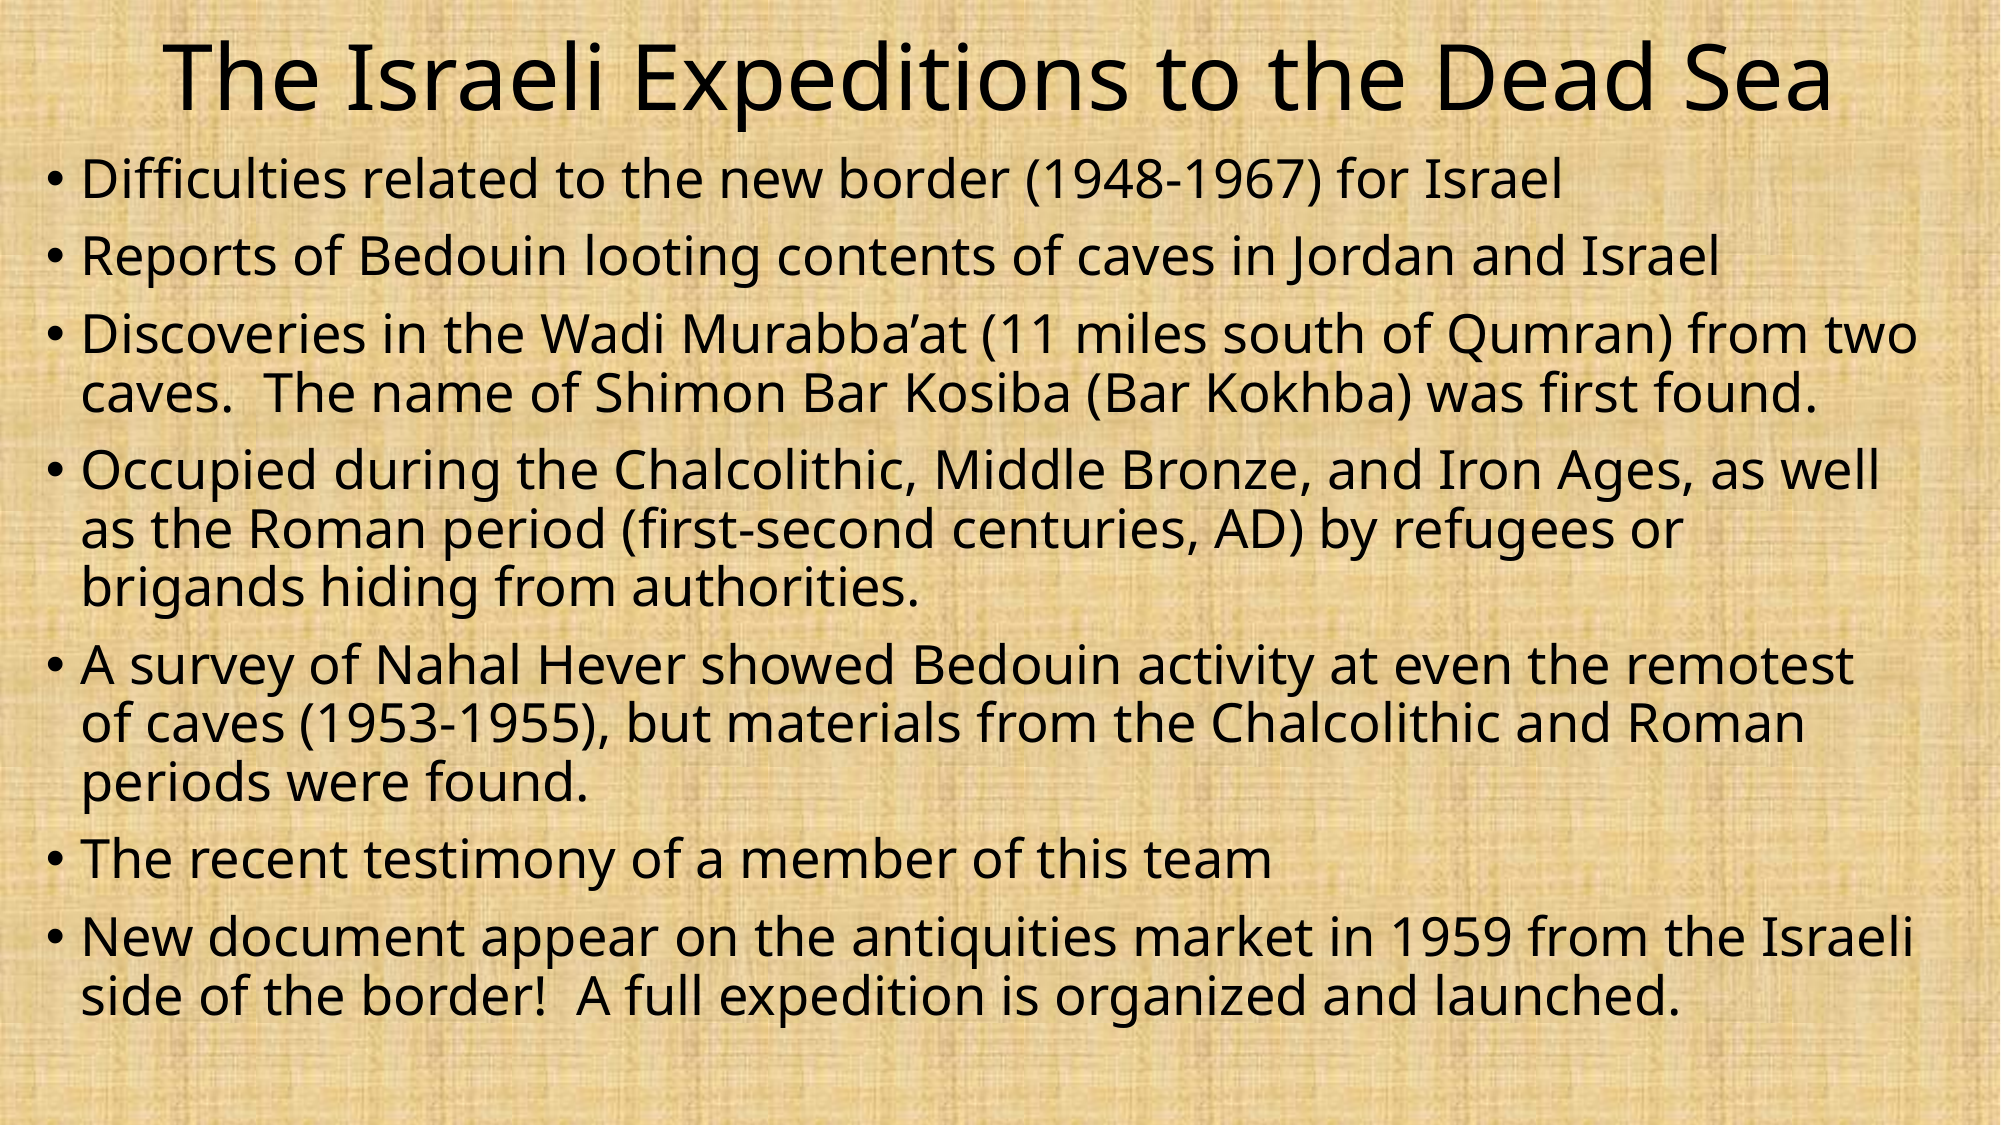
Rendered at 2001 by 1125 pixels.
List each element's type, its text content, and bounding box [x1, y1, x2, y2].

list Difficulties related to the new border (1948-1967) for Israel Reports of Bedouin looting contents of caves in Jordan and Israel Discoveries in the Wadi Murabba’at (11 miles south of Qumran) from two caves. The name of Shimon Bar Kosiba (Bar Kokhba) was first found. Occupied during the Chalcolithic, Middle Bronze, and Iron Ages, as well as the Roman period (first-second centuries, AD) by refugees or brigands hiding from authorities. A survey of Nahal Hever showed Bedouin activity at even the remotest of caves (1953-1955), but materials from the Chalcolithic and Roman periods were found. The recent testimony of a member of this team New document appear on the antiquities market in 1959 from the Israeli side of the border! A full expedition is organized and launched. [30, 143, 1936, 1089]
title The Israeli Expeditions to the Dead Sea [0, 0, 2000, 163]
picture [0, 0, 2001, 1125]
